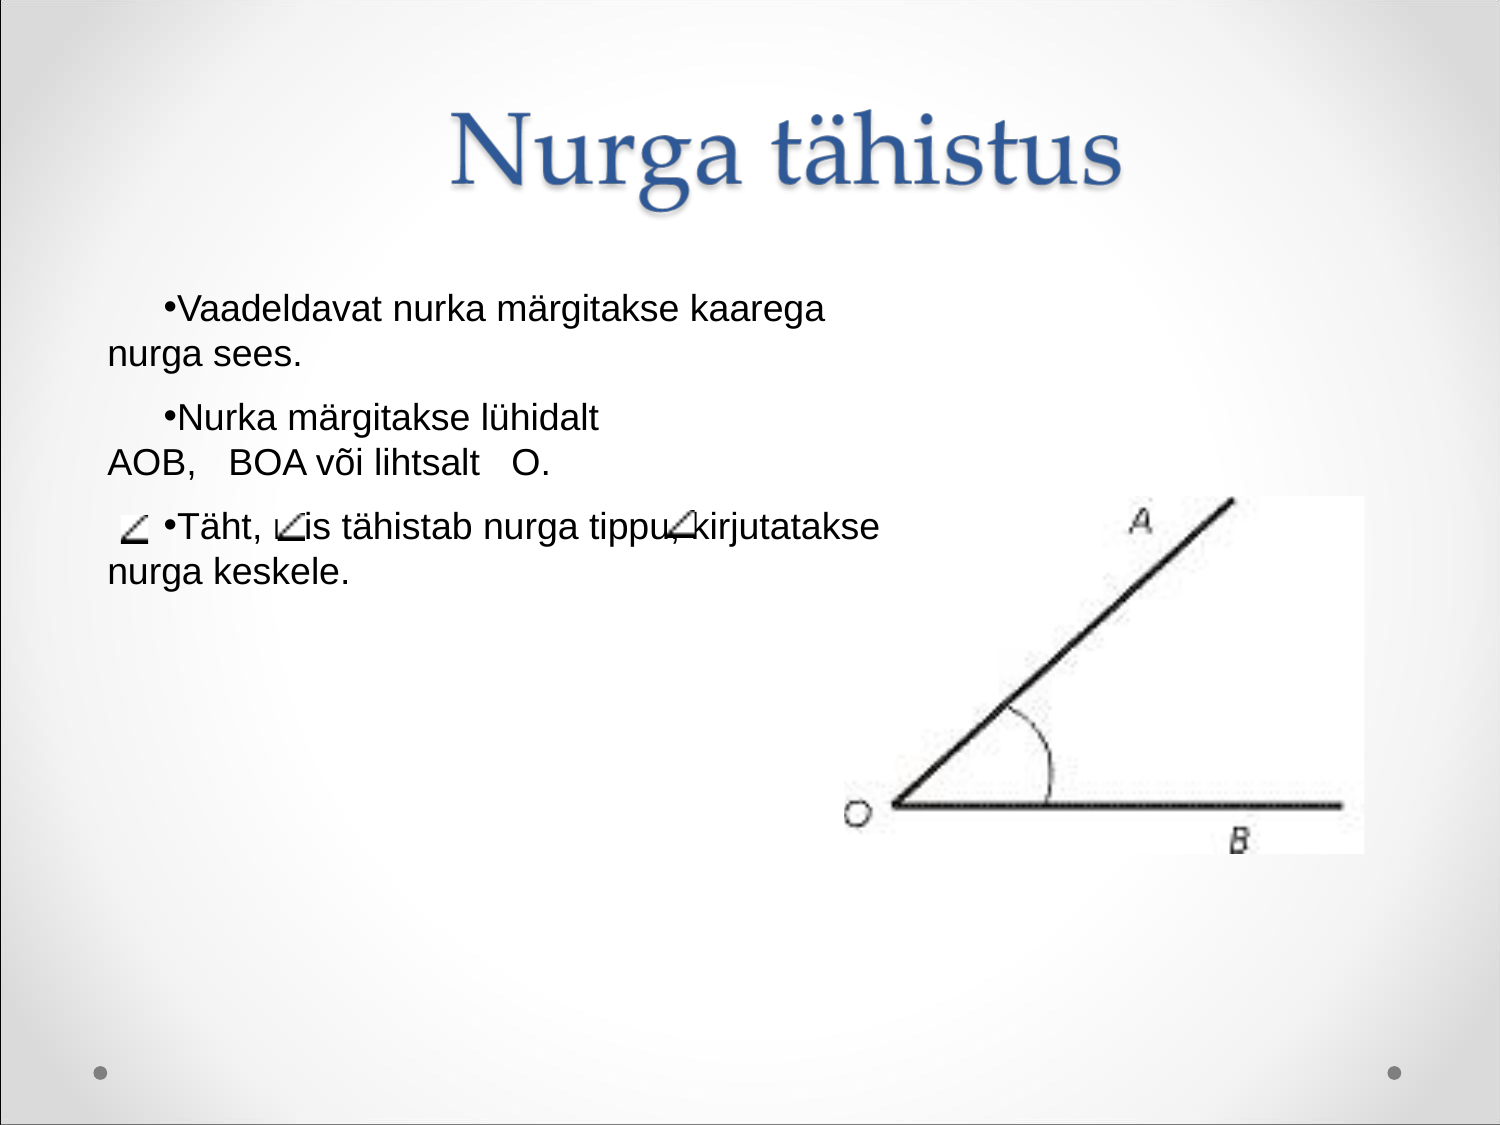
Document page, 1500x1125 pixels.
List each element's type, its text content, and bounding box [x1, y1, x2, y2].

text_box [844, 496, 1365, 854]
text_box [277, 513, 305, 541]
text_box Vaadeldavat nurka märgitakse kaarega nurga sees. Nurka märgitakse lühidalt AOB, BOA või lihtsalt O. Täht, mis tähistab nurga tippu, kirjutatakse nurga keskele. [92, 276, 904, 716]
text_box [134, 54, 1413, 285]
text_box [667, 510, 695, 538]
text_box [120, 515, 149, 544]
picture [0, 0, 1500, 1125]
